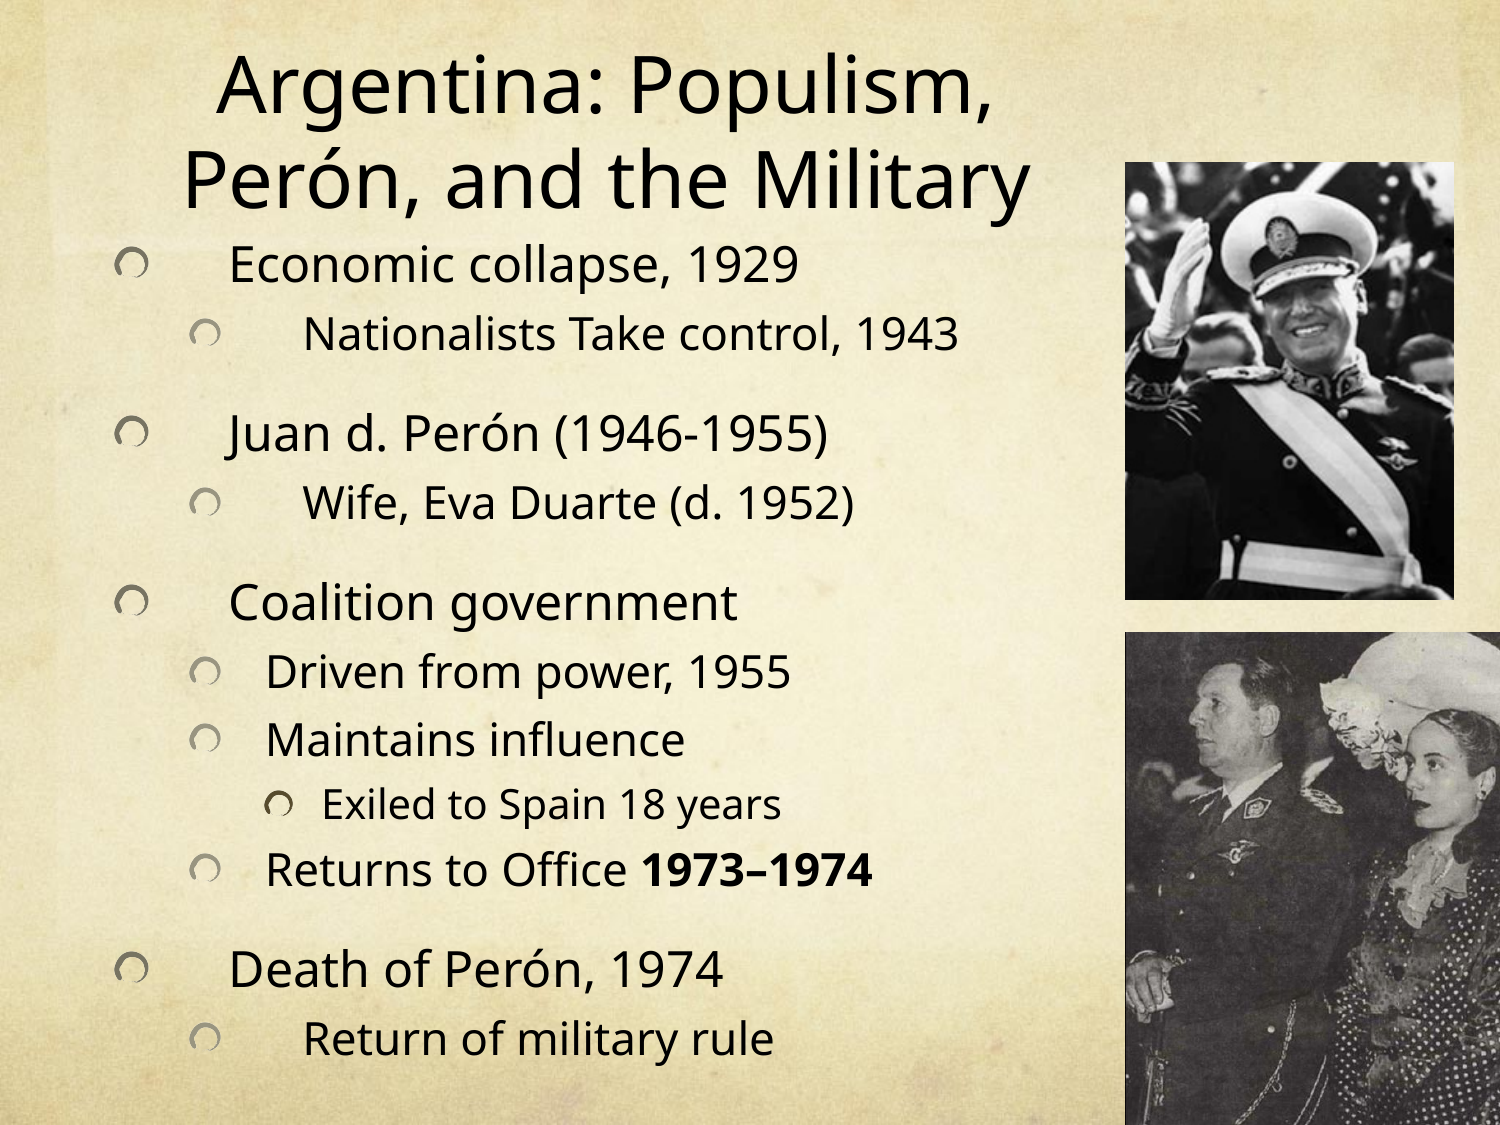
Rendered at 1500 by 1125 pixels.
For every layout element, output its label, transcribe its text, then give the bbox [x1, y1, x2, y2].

title Argentina: Populism, Perón, and the Military [87, 24, 1125, 234]
list Economic collapse, 1929 Nationalists Take control, 1943 Juan d. Perón (1946-1955) Wife, Eva Duarte (d. 1952) Coalition government Driven from power, 1955 Maintains influence Exiled to Spain 18 years Returns to Office 1973–1974 Death of Perón, 1974 Return of military rule [99, 224, 1138, 1075]
picture [0, 0, 1500, 1125]
